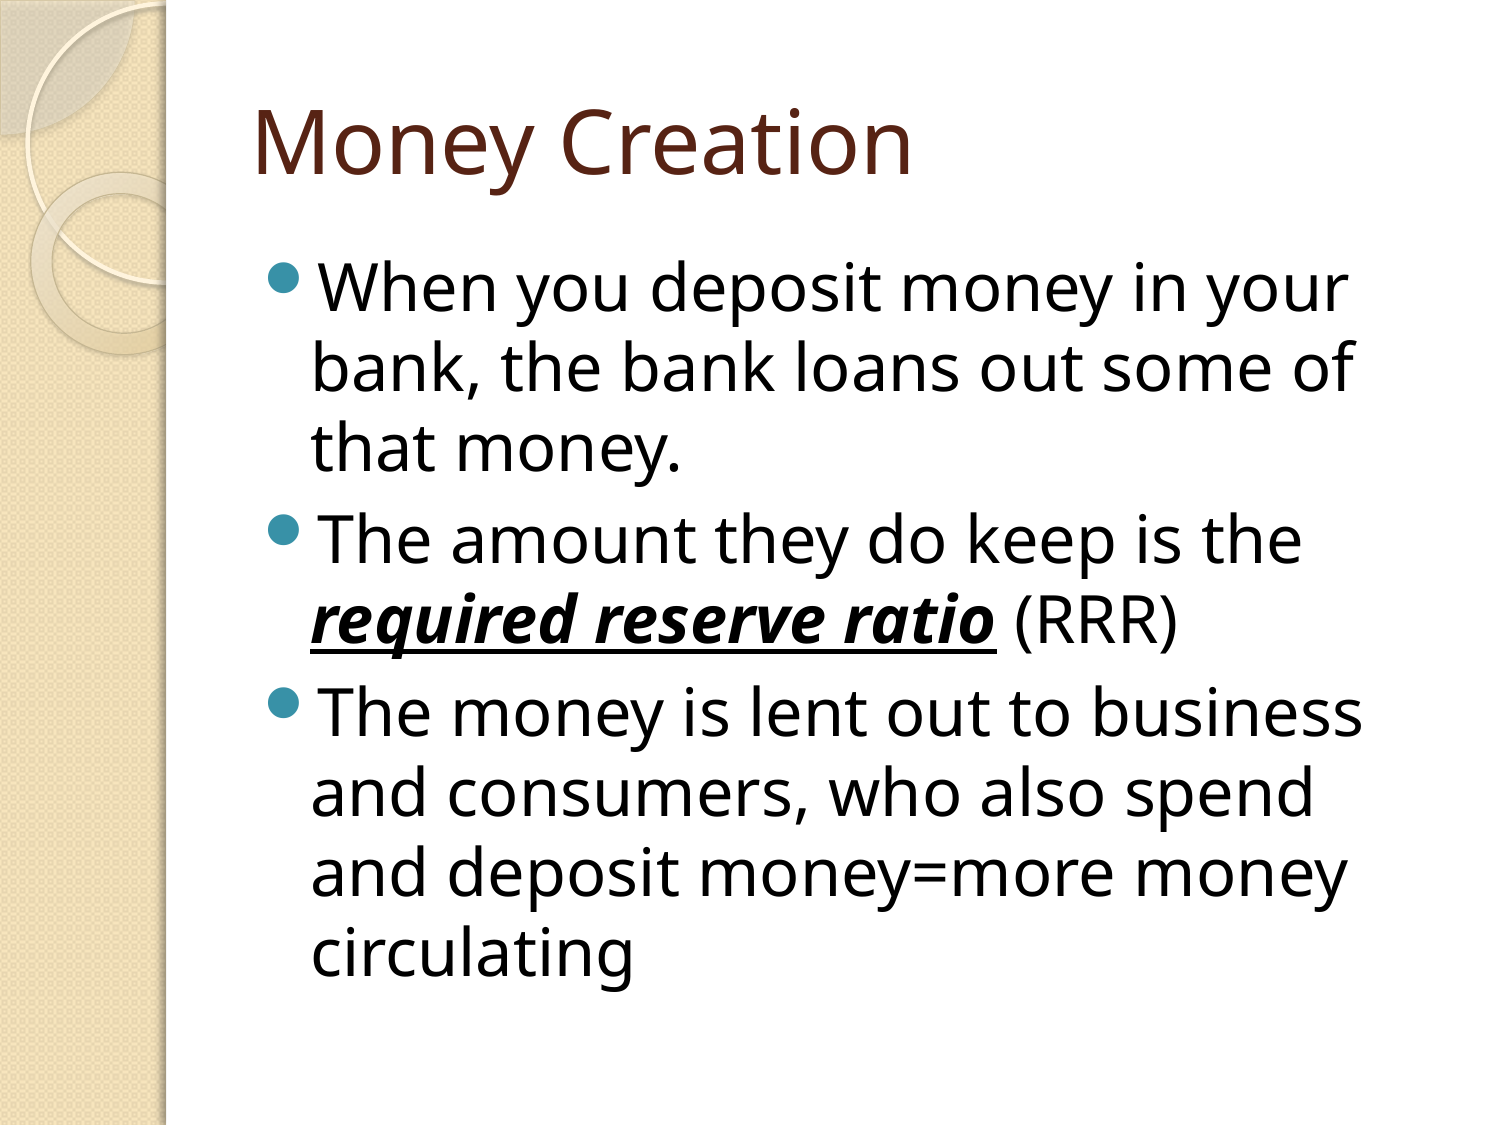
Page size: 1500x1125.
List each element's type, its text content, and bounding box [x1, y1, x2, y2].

title Money Creation [235, 45, 1466, 233]
list When you deposit money in your bank, the bank loans out some of that money. The amount they do keep is the required reserve ratio (RRR) The money is lent out to business and consumers, who also spend and deposit money=more money circulating [235, 237, 1466, 1025]
